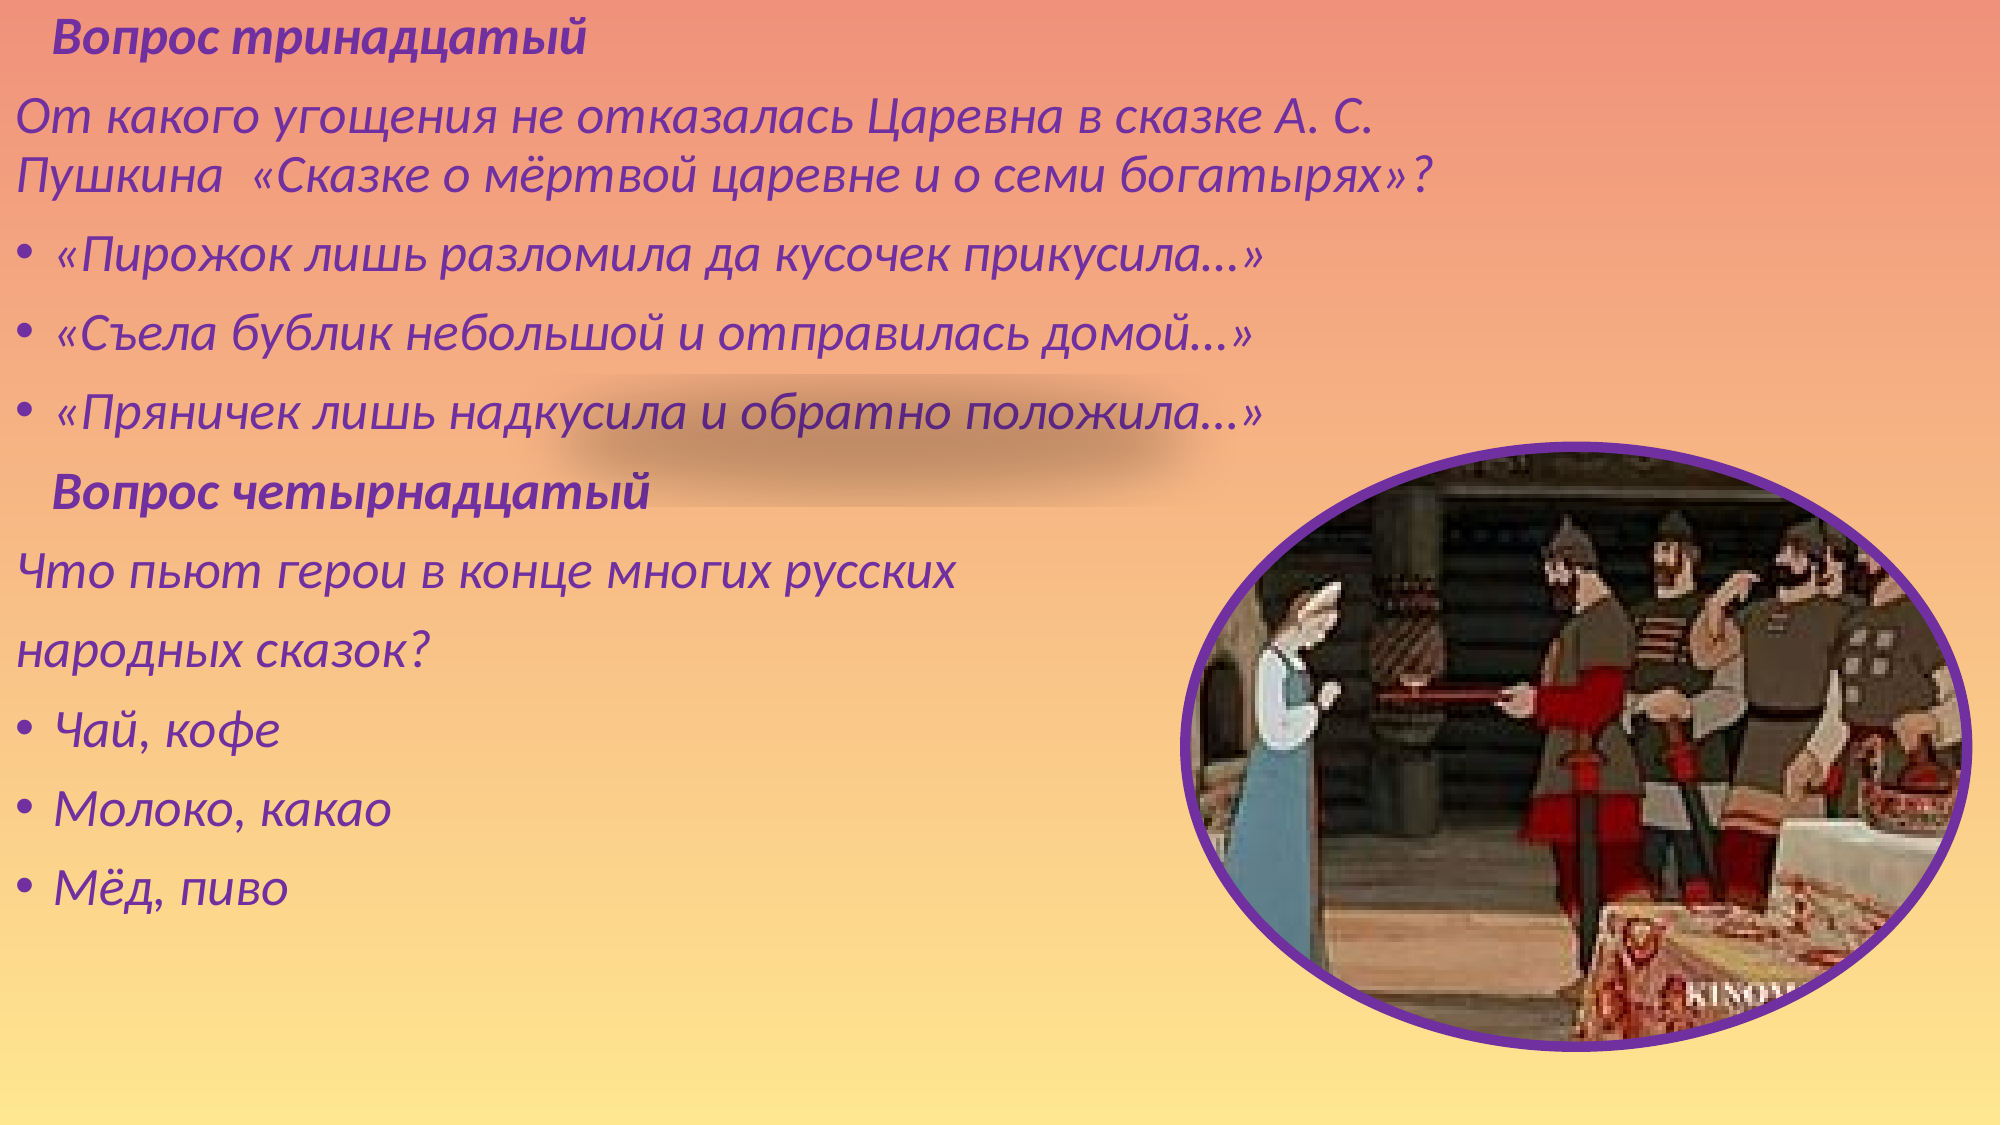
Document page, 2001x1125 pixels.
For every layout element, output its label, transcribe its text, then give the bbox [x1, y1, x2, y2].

list Вопрос тринадцатый От какого угощения не отказалась Царевна в сказке А. С. Пушкина «Сказке о мёртвой царевне и о семи богатырях»? «Пирожок лишь разломила да кусочек прикусила…» «Съела бублик небольшой и отправилась домой…» «Пряничек лишь надкусила и обратно положила…» Вопрос четырнадцатый Что пьют герои в конце многих русских народных сказок? Чай, кофе Молоко, какао Мёд, пиво [0, 0, 1465, 1036]
picture [1184, 446, 1968, 1048]
